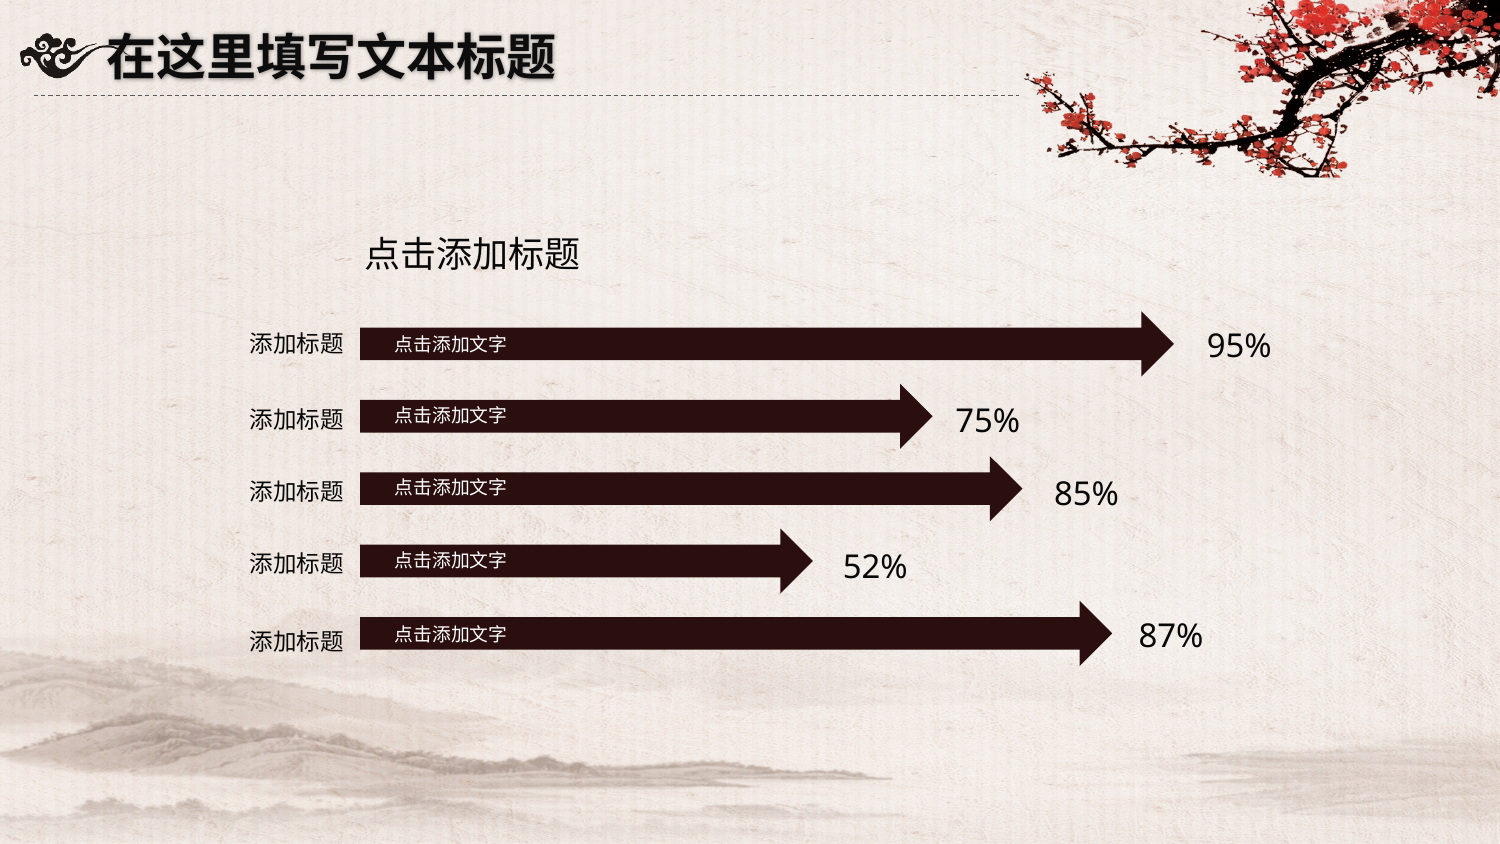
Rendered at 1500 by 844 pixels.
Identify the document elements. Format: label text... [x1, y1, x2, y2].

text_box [234, 456, 1136, 522]
text_box 点击添加标题 [351, 225, 594, 282]
picture [0, 0, 1500, 844]
text_box 在这里填写文本标题 [91, 17, 623, 93]
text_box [234, 528, 925, 594]
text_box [234, 383, 1038, 449]
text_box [234, 311, 1289, 377]
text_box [234, 600, 1240, 666]
